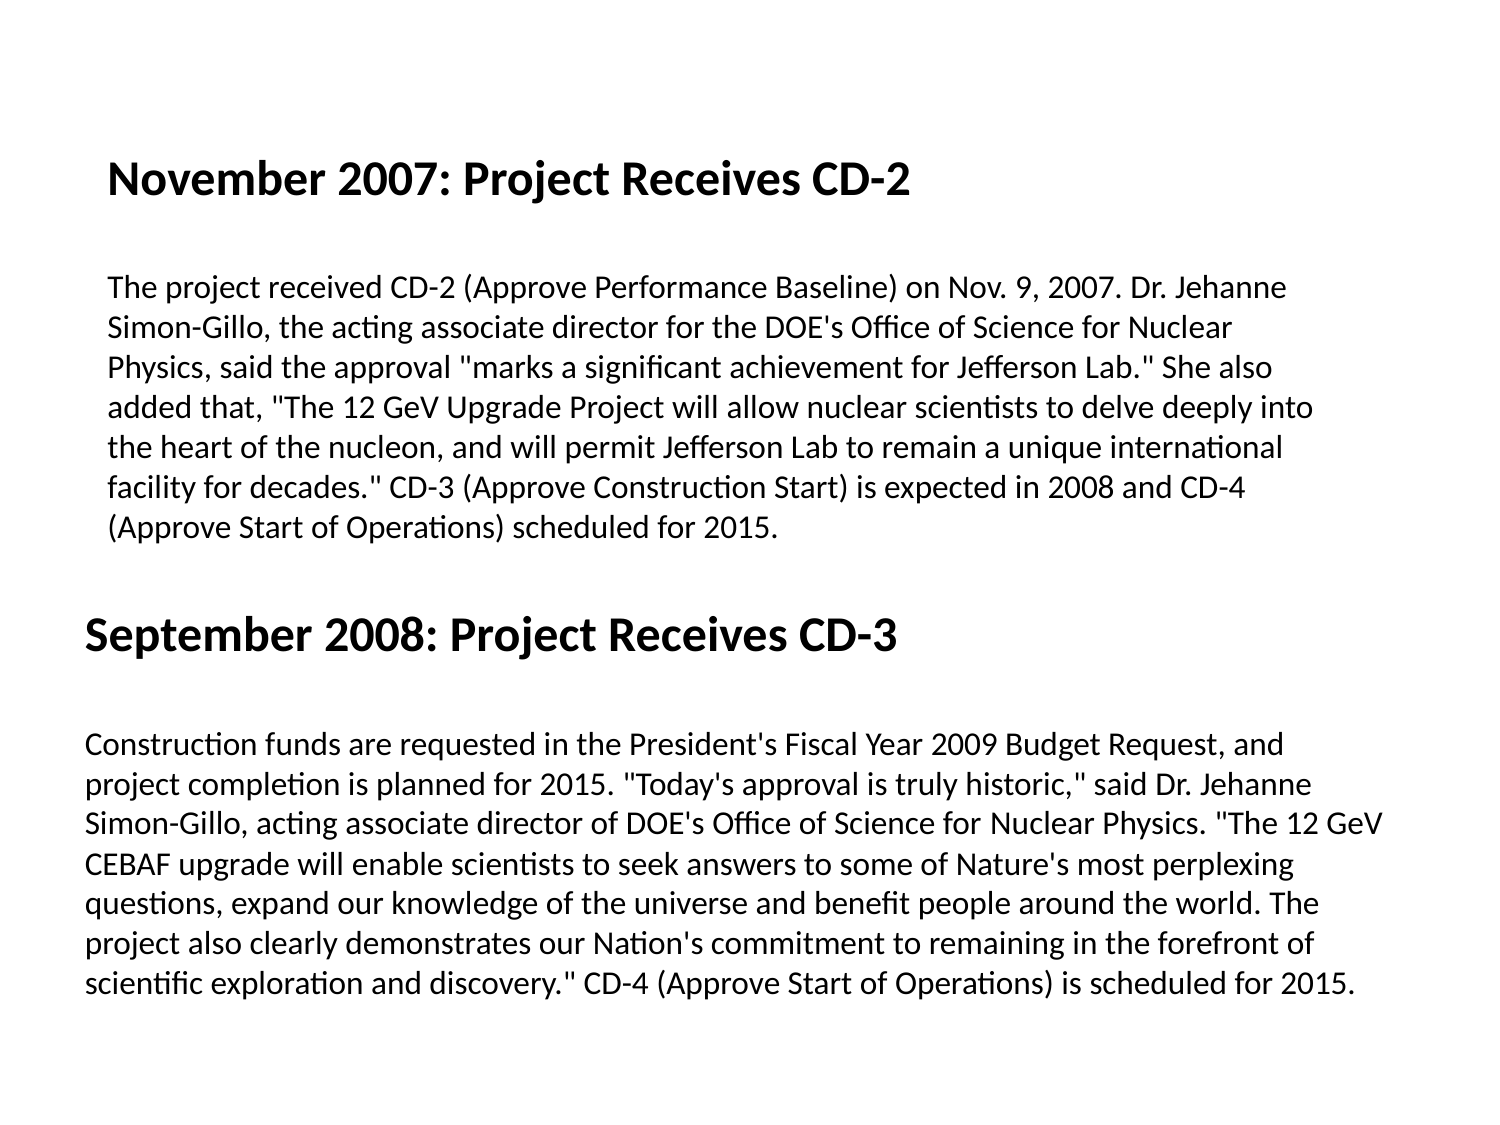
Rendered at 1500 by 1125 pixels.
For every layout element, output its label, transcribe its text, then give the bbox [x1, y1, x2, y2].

text_box September 2008: Project Receives CD-3 Construction funds are requested in the President's Fiscal Year 2009 Budget Request, and project completion is planned for 2015. "Today's approval is truly historic," said Dr. Jehanne Simon-Gillo, acting associate director of DOE's Office of Science for Nuclear Physics. "The 12 GeV CEBAF upgrade will enable scientists to seek answers to some of Nature's most perplexing questions, expand our knowledge of the universe and benefit people around the world. The project also clearly demonstrates our Nation's commitment to remaining in the forefront of scientific exploration and discovery." CD-4 (Approve Start of Operations) is scheduled for 2015. [70, 594, 1403, 1009]
text_box November 2007: Project Receives CD-2 The project received CD-2 (Approve Performance Baseline) on Nov. 9, 2007. Dr. Jehanne Simon-Gillo, the acting associate director for the DOE's Office of Science for Nuclear Physics, said the approval "marks a significant achievement for Jefferson Lab." She also added that, "The 12 GeV Upgrade Project will allow nuclear scientists to delve deeply into the heart of the nucleon, and will permit Jefferson Lab to remain a unique international facility for decades." CD-3 (Approve Construction Start) is expected in 2008 and CD-4 (Approve Start of Operations) scheduled for 2015. [92, 138, 1349, 553]
